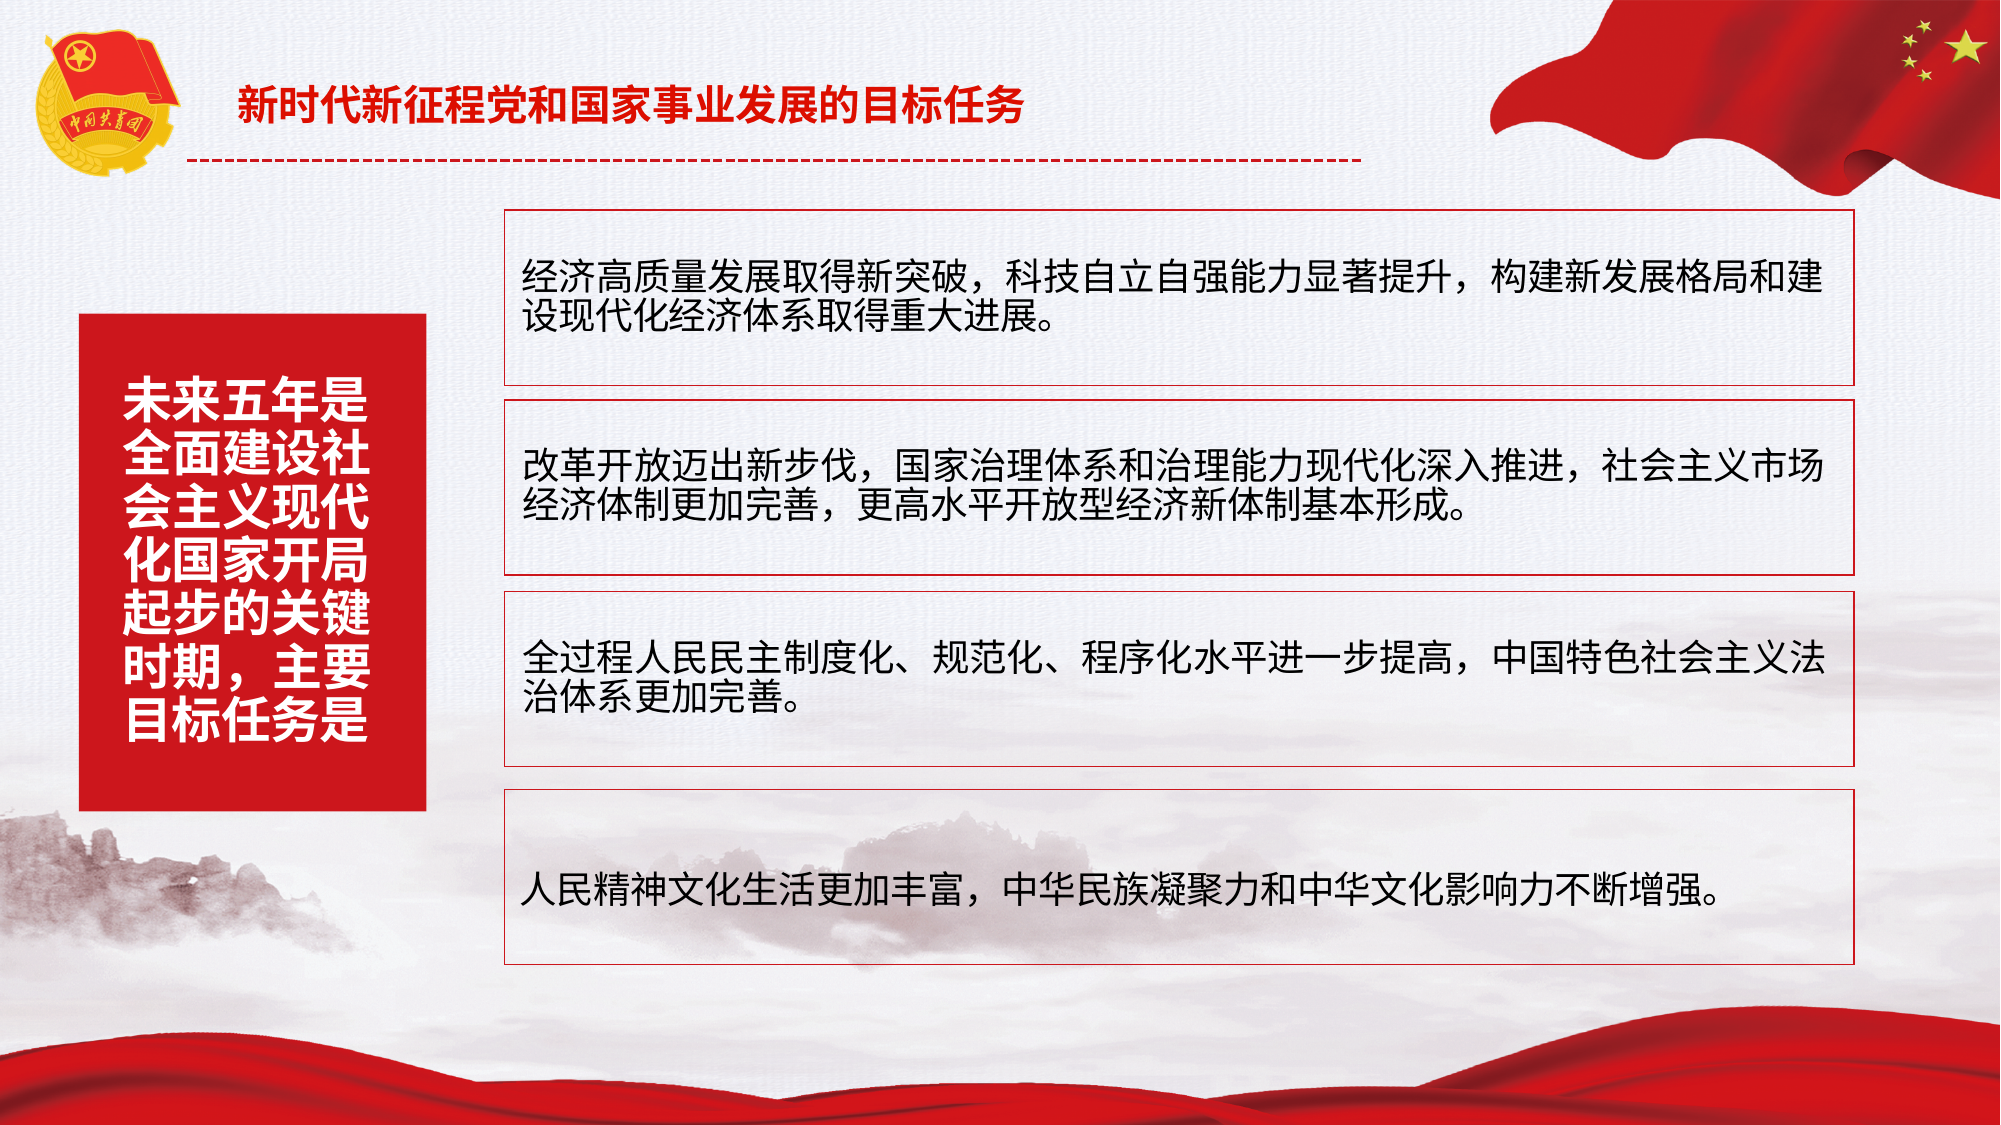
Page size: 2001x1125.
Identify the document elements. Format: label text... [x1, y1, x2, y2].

text_box 改革开放迈出新步伐，国家治理体系和治理能力现代化深入推进，社会主义市场经济体制更加完善，更高水平开放型经济新体制基本形成。 [504, 399, 1854, 575]
text_box 全过程人民民主制度化、规范化、程序化水平进一步提高，中国特色社会主义法治体系更加完善。 [504, 591, 1854, 767]
text_box 未来五年是全面建设社会主义现代化国家开局起步的关键时期，主要目标任务是 [78, 313, 427, 812]
text_box 经济高质量发展取得新突破，科技自立自强能力显著提升，构建新发展格局和建设现代化经济体系取得重大进展。 [504, 210, 1854, 386]
text_box 新时代新征程党和国家事业发展的目标任务 [198, 74, 1041, 139]
text_box 人民精神文化生活更加丰富，中华民族凝聚力和中华文化影响力不断增强。 [504, 789, 1854, 965]
picture [0, 0, 2000, 1125]
